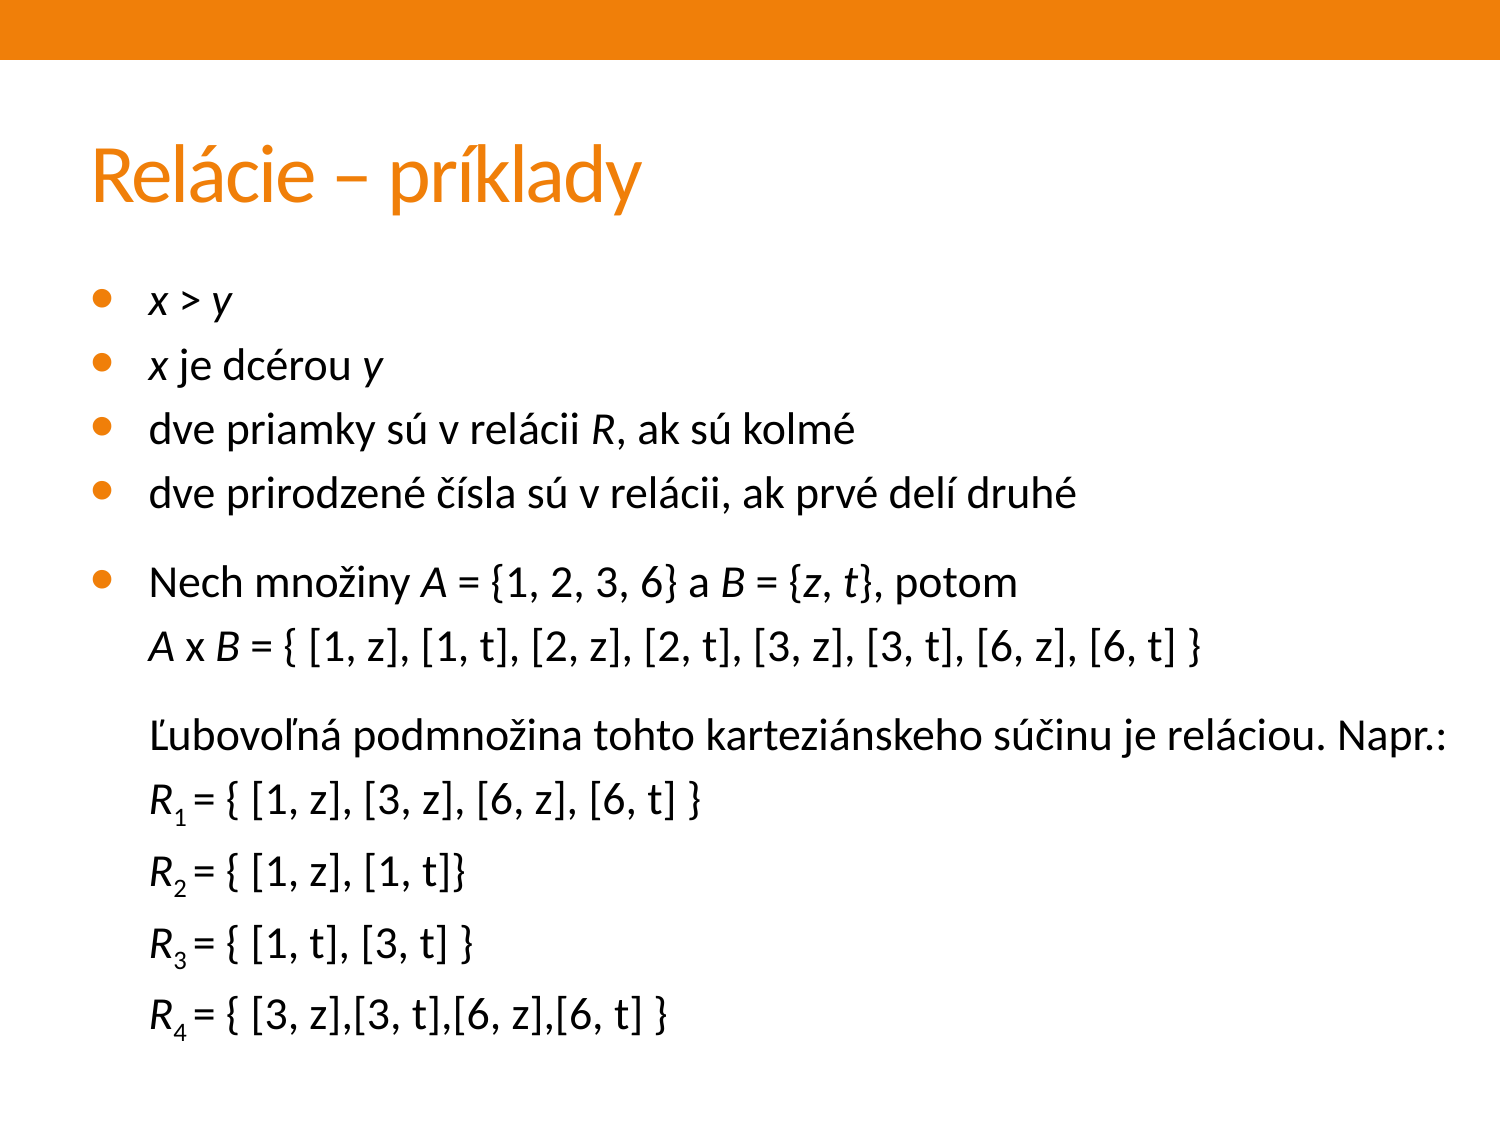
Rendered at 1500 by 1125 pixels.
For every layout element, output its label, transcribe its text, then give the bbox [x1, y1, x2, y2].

title Relácie – príklady [75, 87, 1425, 250]
list x > y x je dcérou y dve priamky sú v relácii R, ak sú kolmé dve prirodzené čísla sú v relácii, ak prvé delí druhé Nech množiny A = {1, 2, 3, 6} a B = {z, t}, potom A x B = { [1, z], [1, t], [2, z], [2, t], [3, z], [3, t], [6, z], [6, t] } Ľubovoľná podmnožina tohto karteziánskeho súčinu je reláciou. Napr.: R1 = { [1, z], [3, z], [6, z], [6, t] } R2 = { [1, z], [1, t]} R3 = { [1, t], [3, t] } R4 = { [3, z],[3, t],[6, z],[6, t] } [75, 262, 1483, 1106]
